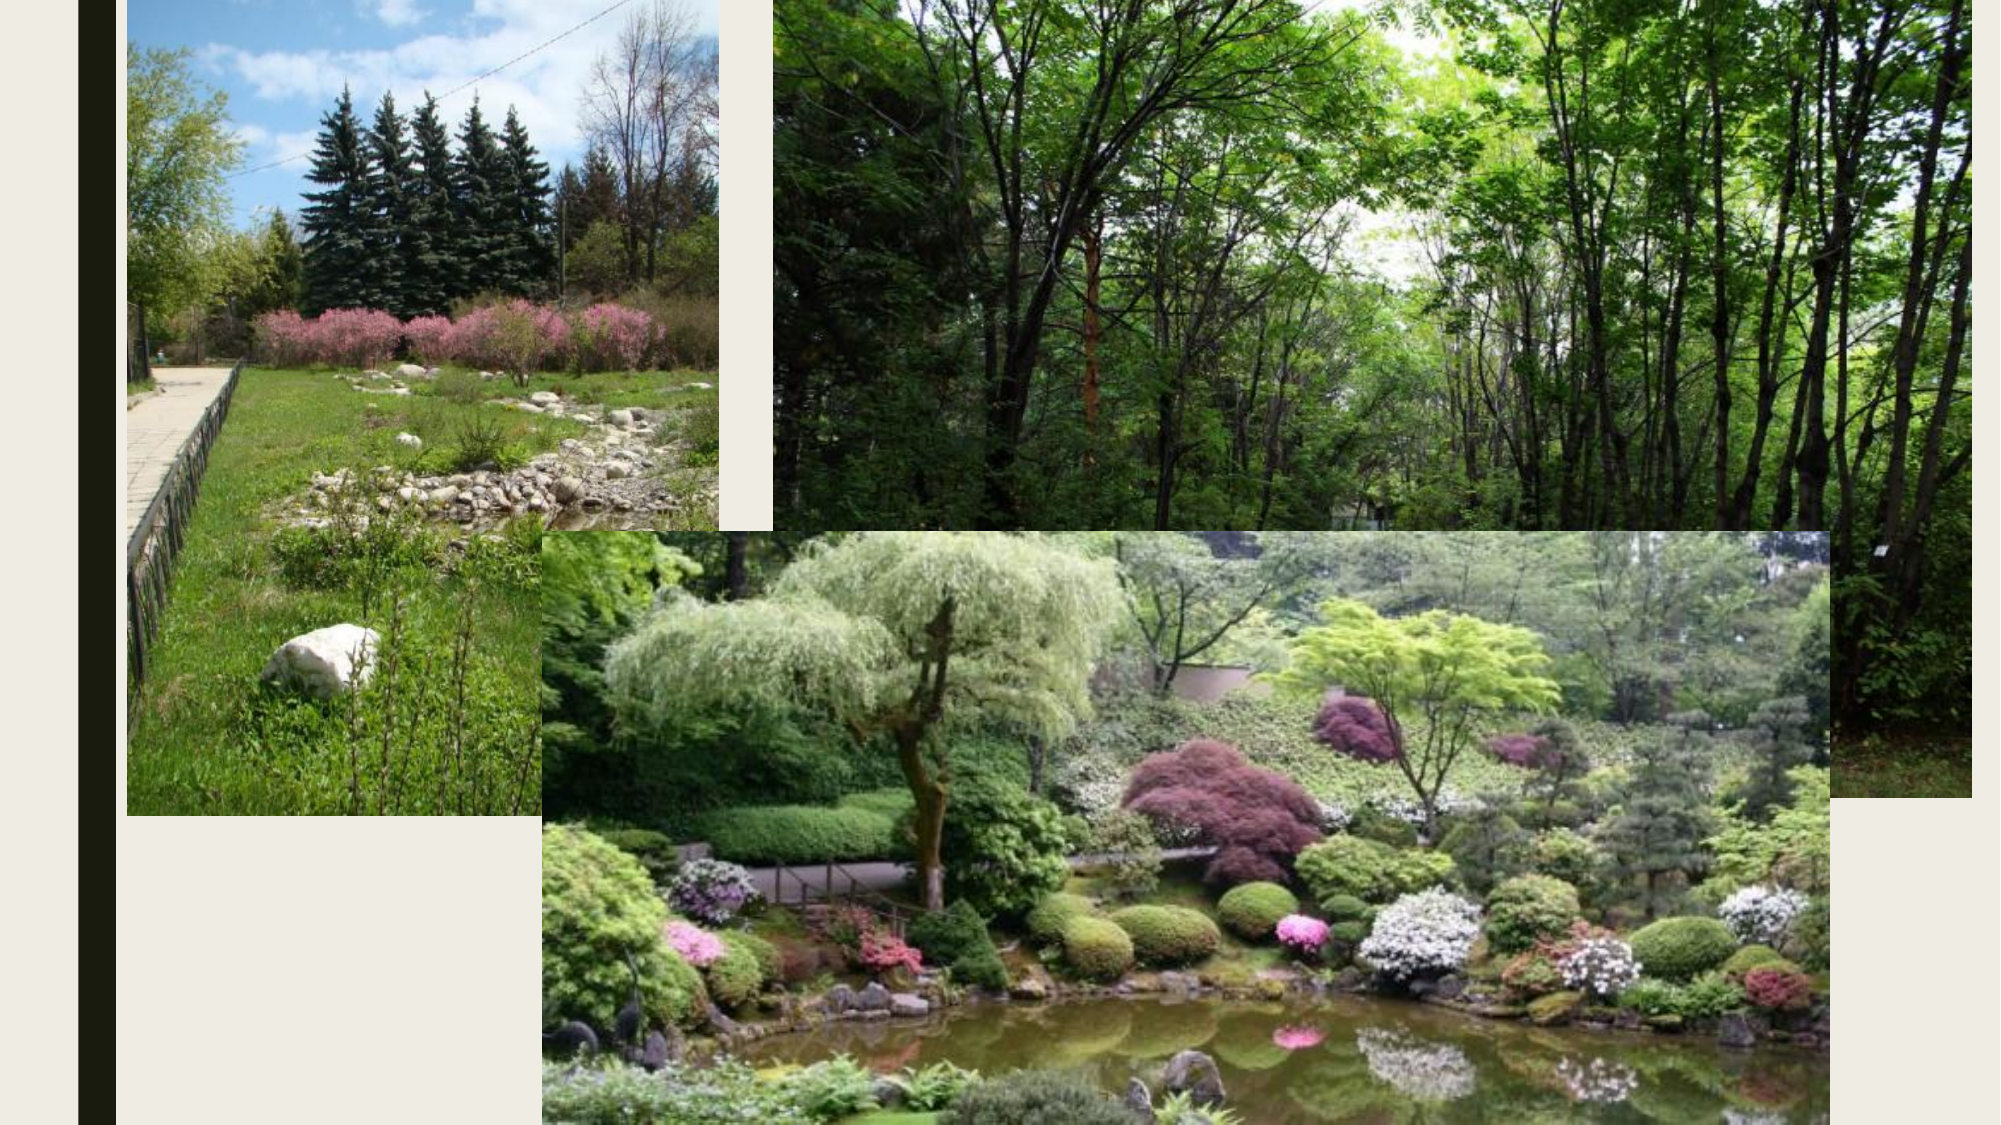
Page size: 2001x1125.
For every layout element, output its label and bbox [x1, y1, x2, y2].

picture [542, 0, 1972, 1125]
list [126, 0, 719, 816]
